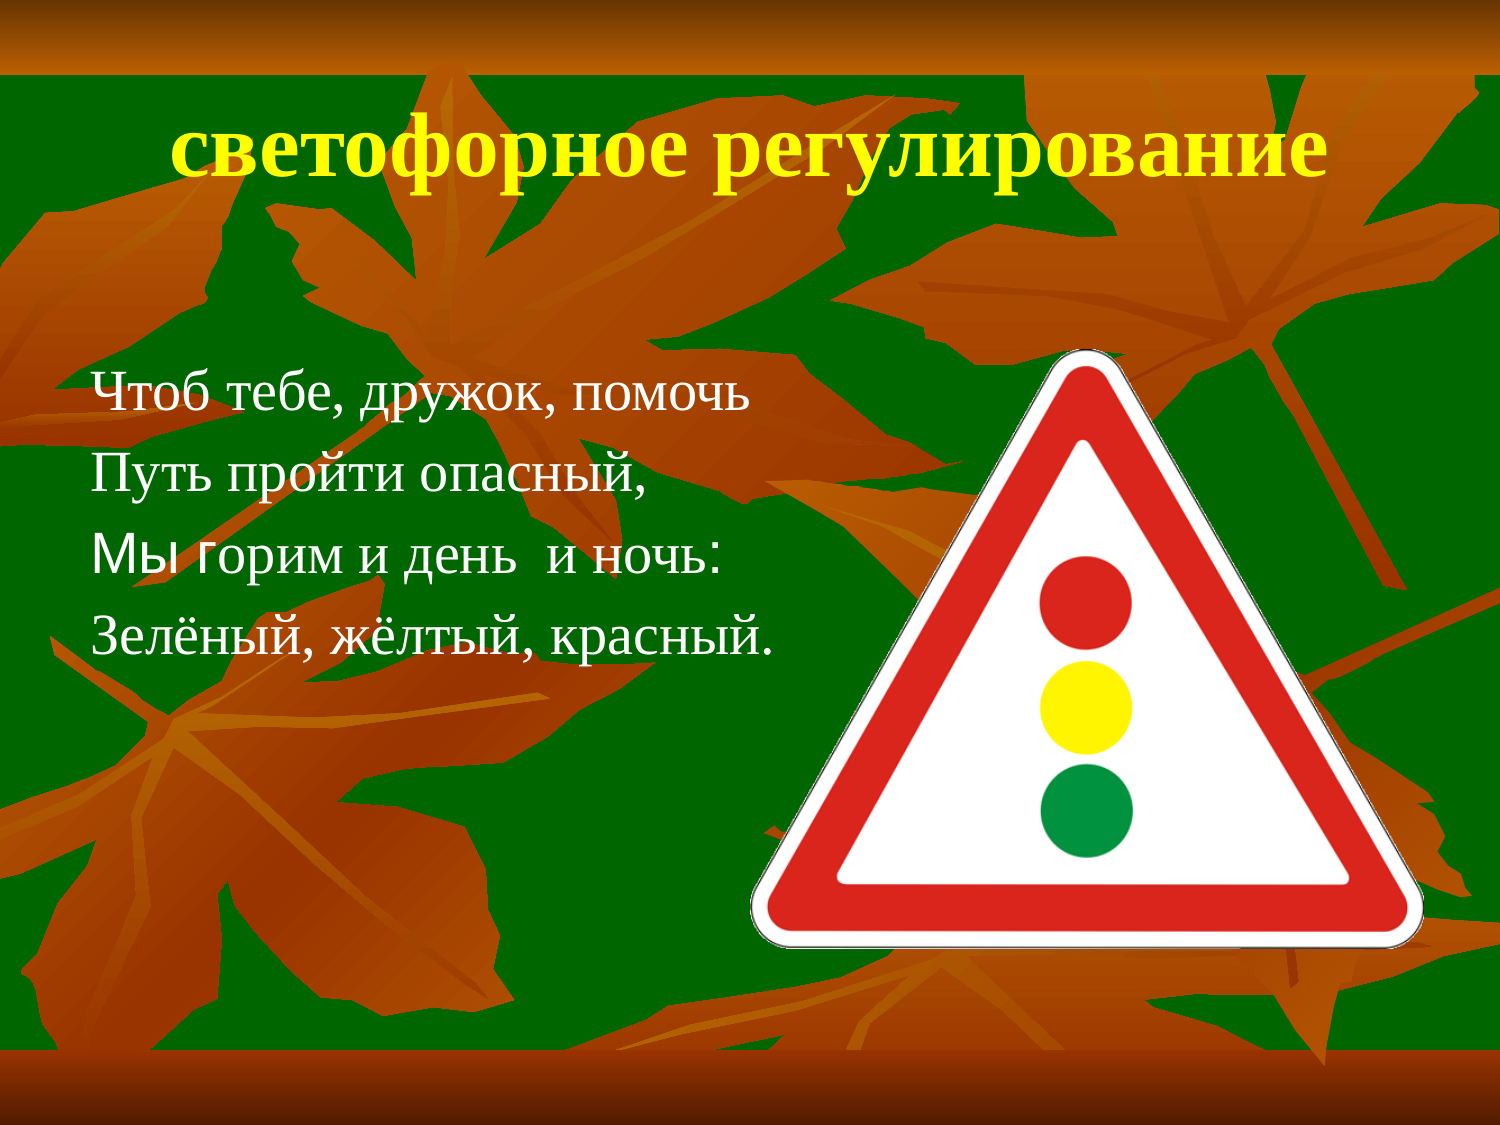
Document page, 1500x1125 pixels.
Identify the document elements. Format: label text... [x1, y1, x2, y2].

title светофорное регулирование [74, 45, 1426, 234]
picture [749, 349, 1424, 949]
list Чтоб тебе, дружок, помочь Путь пройти опасный, Мы горим и день и ночь: Зелёный, жёлтый, красный. [74, 262, 1426, 1006]
